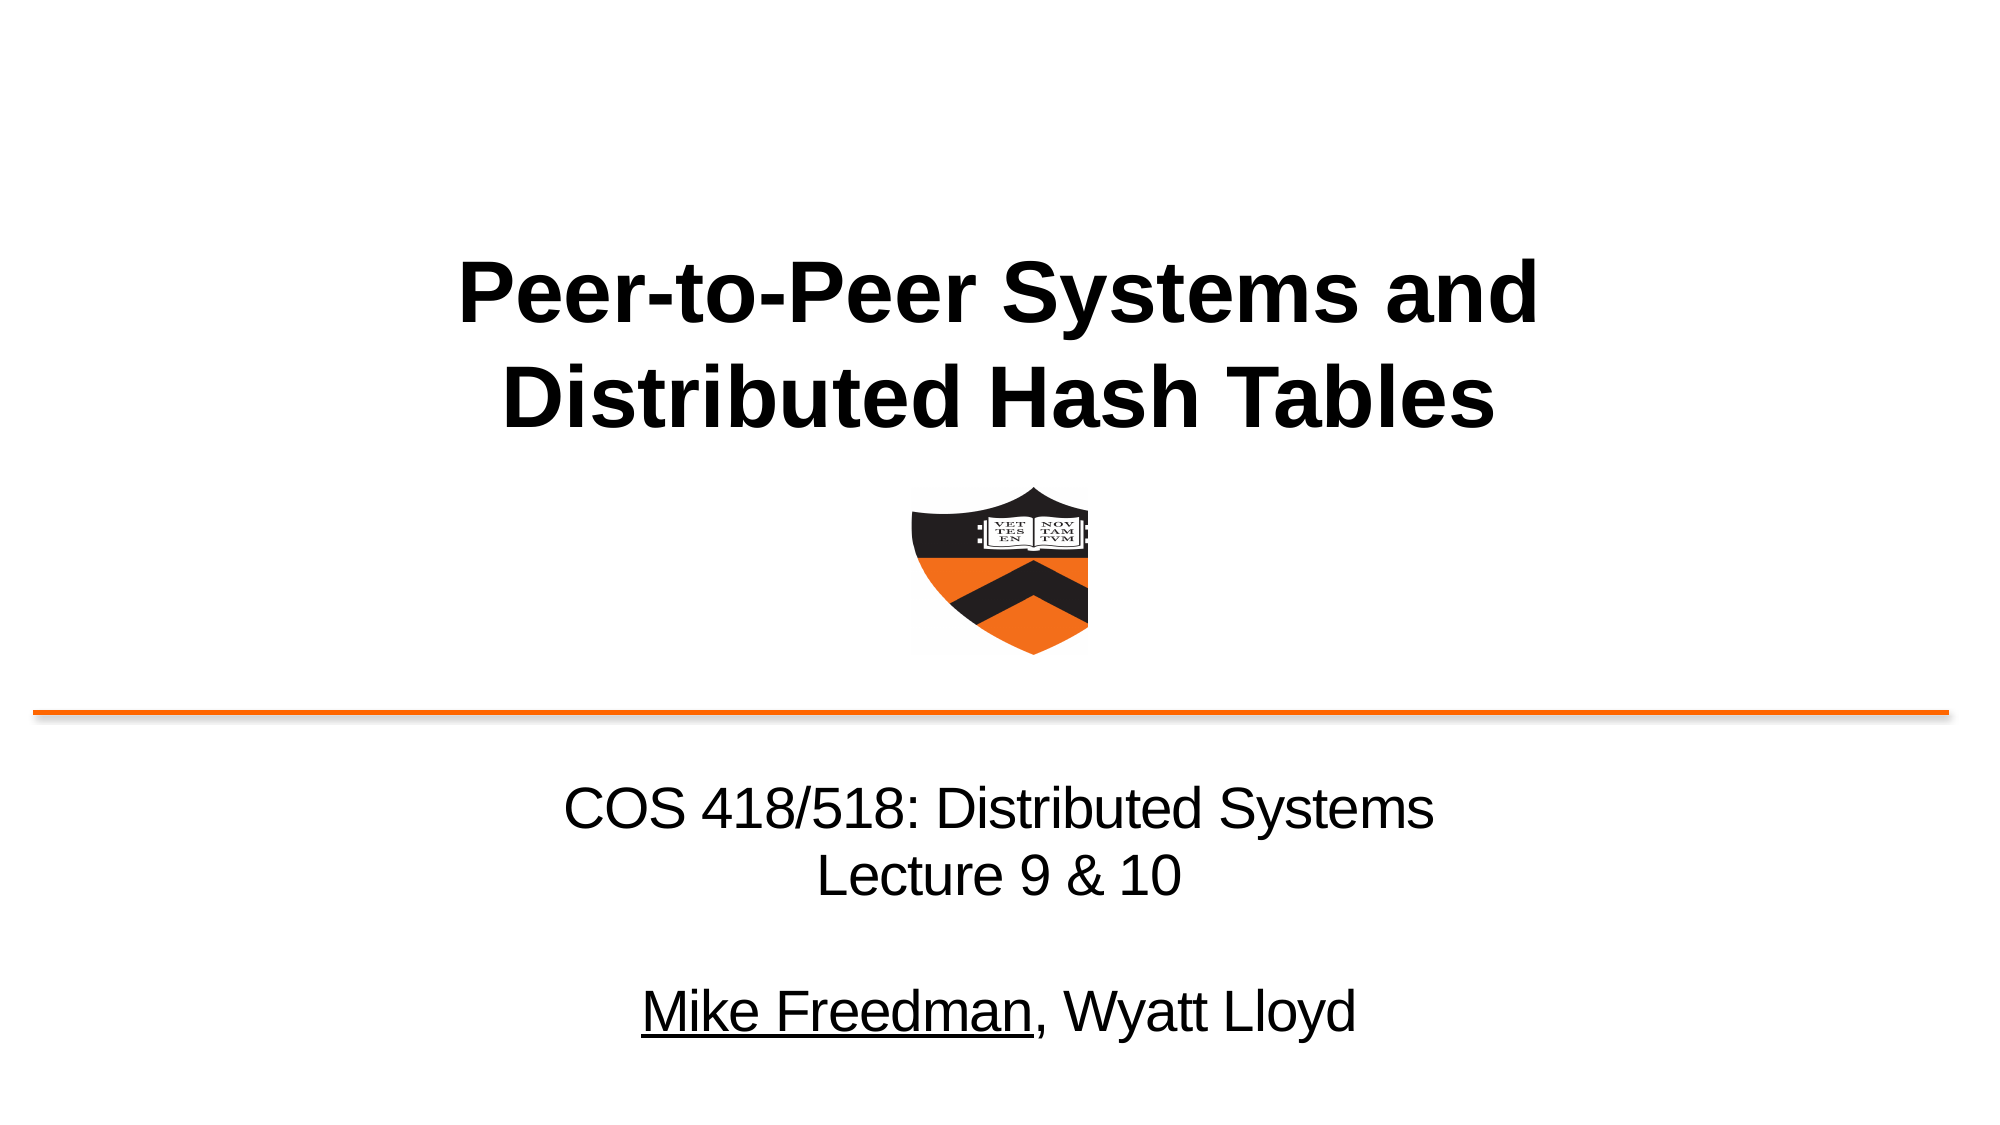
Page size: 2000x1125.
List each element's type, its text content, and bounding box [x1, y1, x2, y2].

subtitle COS 418/518: Distributed Systems Lecture 9 & 10 Mike Freedman, Wyatt Lloyd [299, 777, 1700, 1066]
title Peer-to-Peer Systems and Distributed Hash Tables [312, 112, 1688, 453]
picture [911, 487, 1088, 655]
